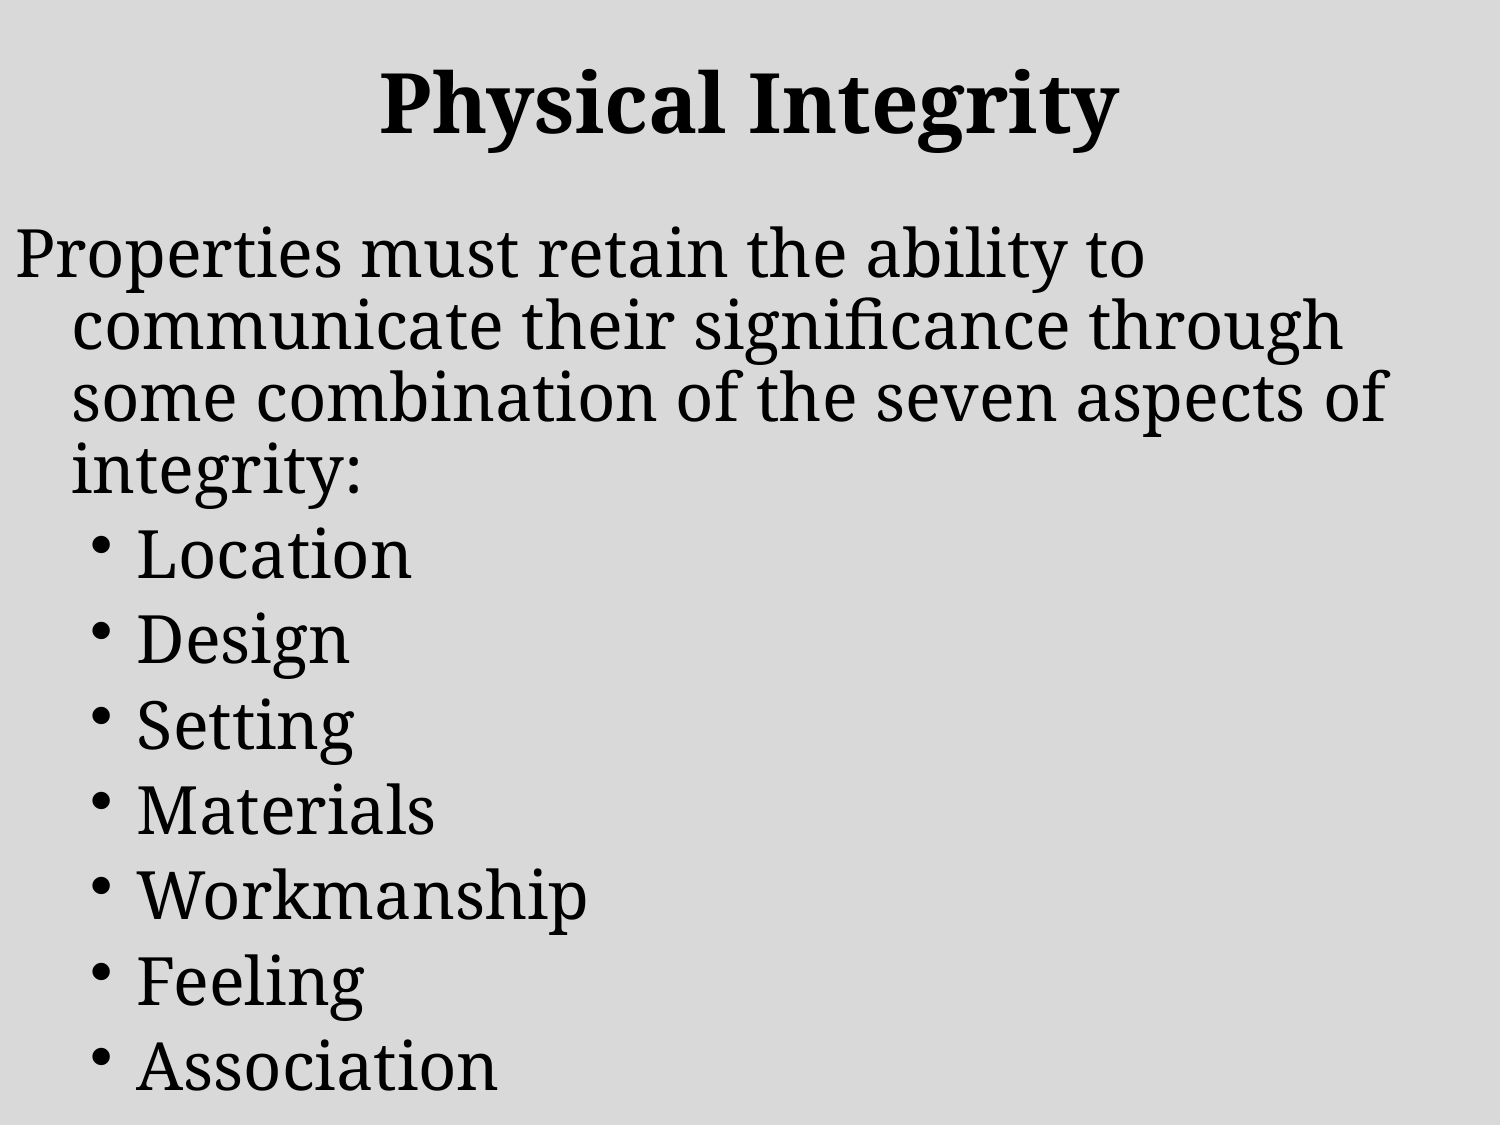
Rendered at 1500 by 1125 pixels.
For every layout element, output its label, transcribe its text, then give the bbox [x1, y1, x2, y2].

title Physical Integrity [0, 0, 1500, 201]
list Properties must retain the ability to communicate their significance through some combination of the seven aspects of integrity: Location Design Setting Materials Workmanship Feeling Association [0, 212, 1500, 1125]
